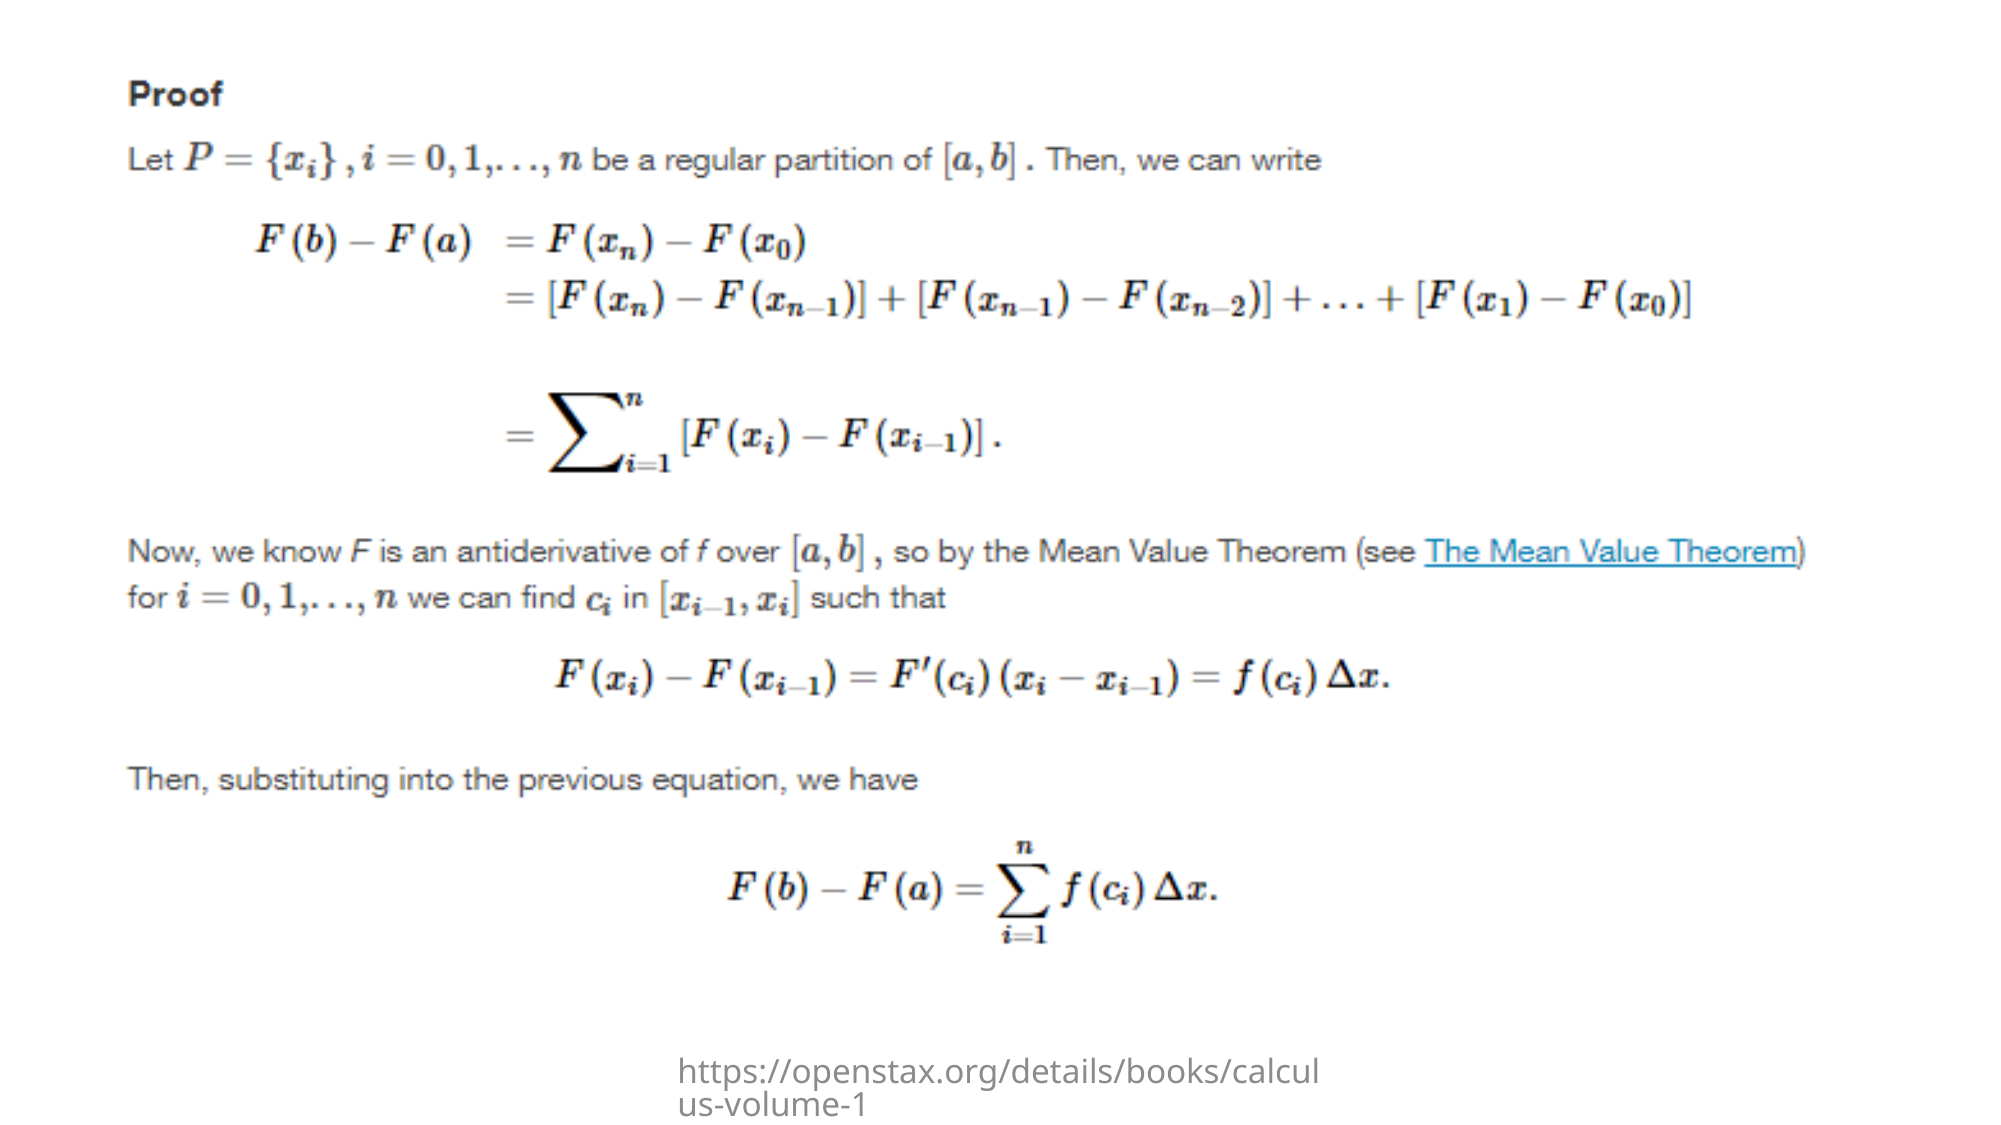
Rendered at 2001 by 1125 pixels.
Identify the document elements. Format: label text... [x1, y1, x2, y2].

picture [86, 48, 1870, 980]
footer https://openstax.org/details/books/calculus-volume-1 [662, 1042, 1338, 1103]
